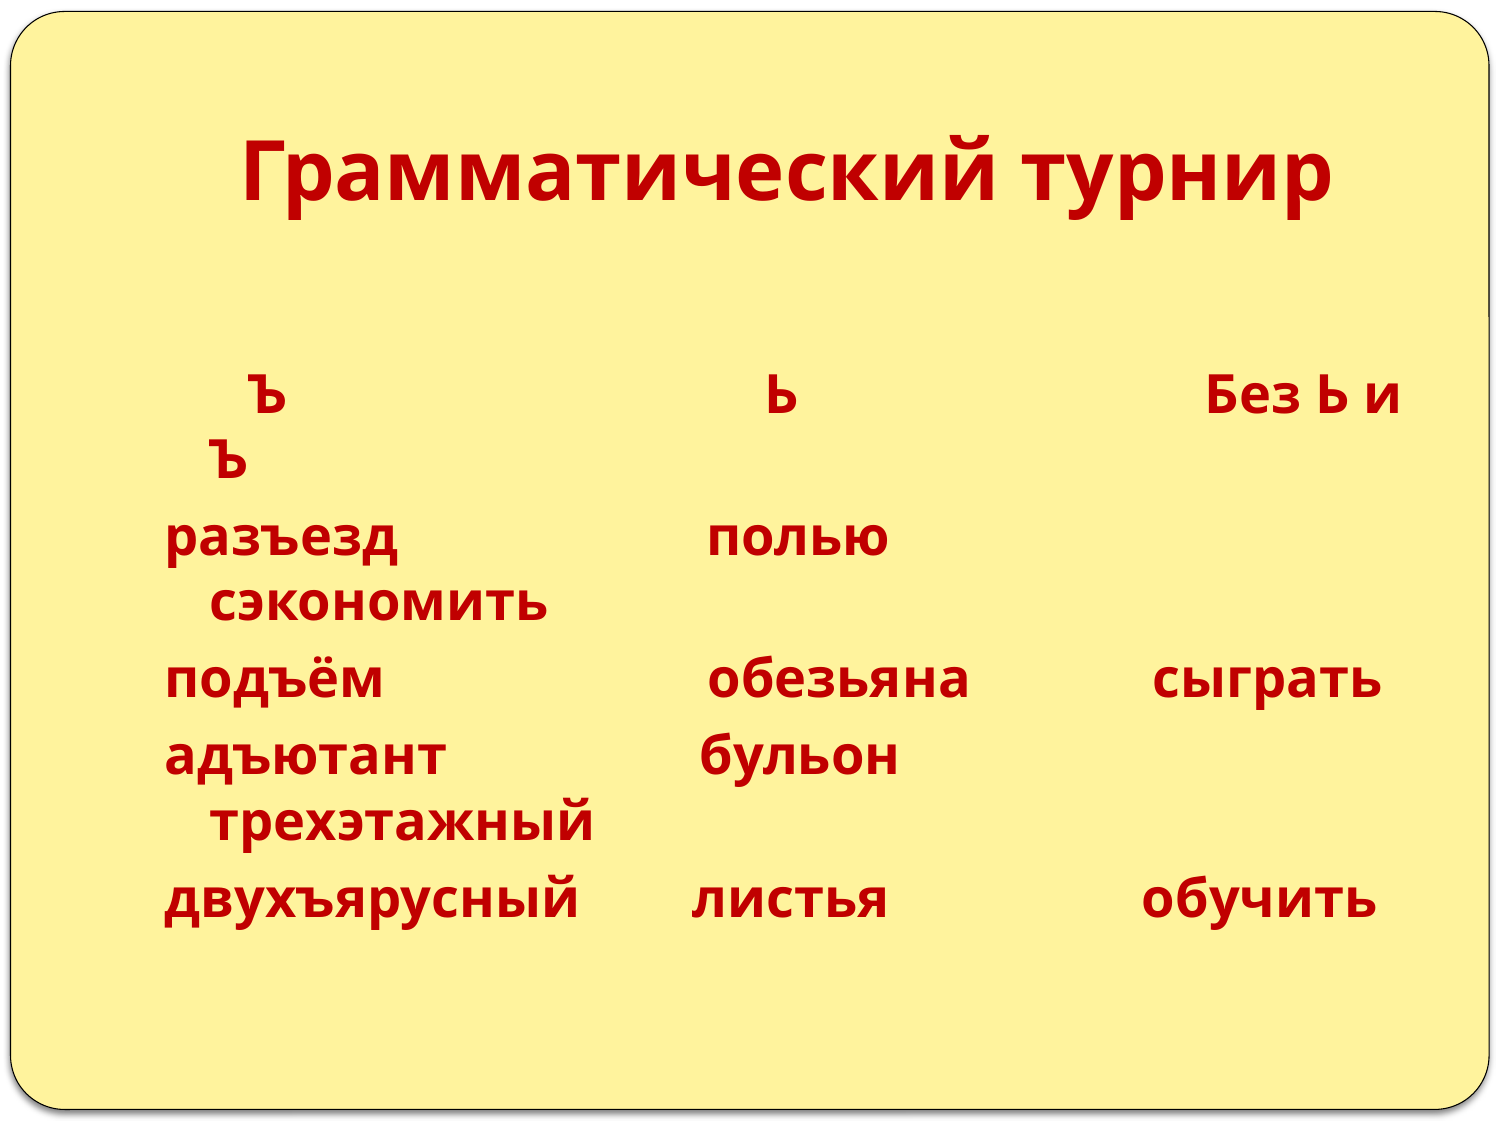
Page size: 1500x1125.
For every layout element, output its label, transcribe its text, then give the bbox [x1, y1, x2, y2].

list Ъ Ь Без Ь и Ъ разъезд полью сэкономить подъём обезьяна сыграть адъютант бульон трехэтажный двухъярусный листья обучить [150, 351, 1425, 988]
title Грамматический турнир [150, 45, 1425, 233]
